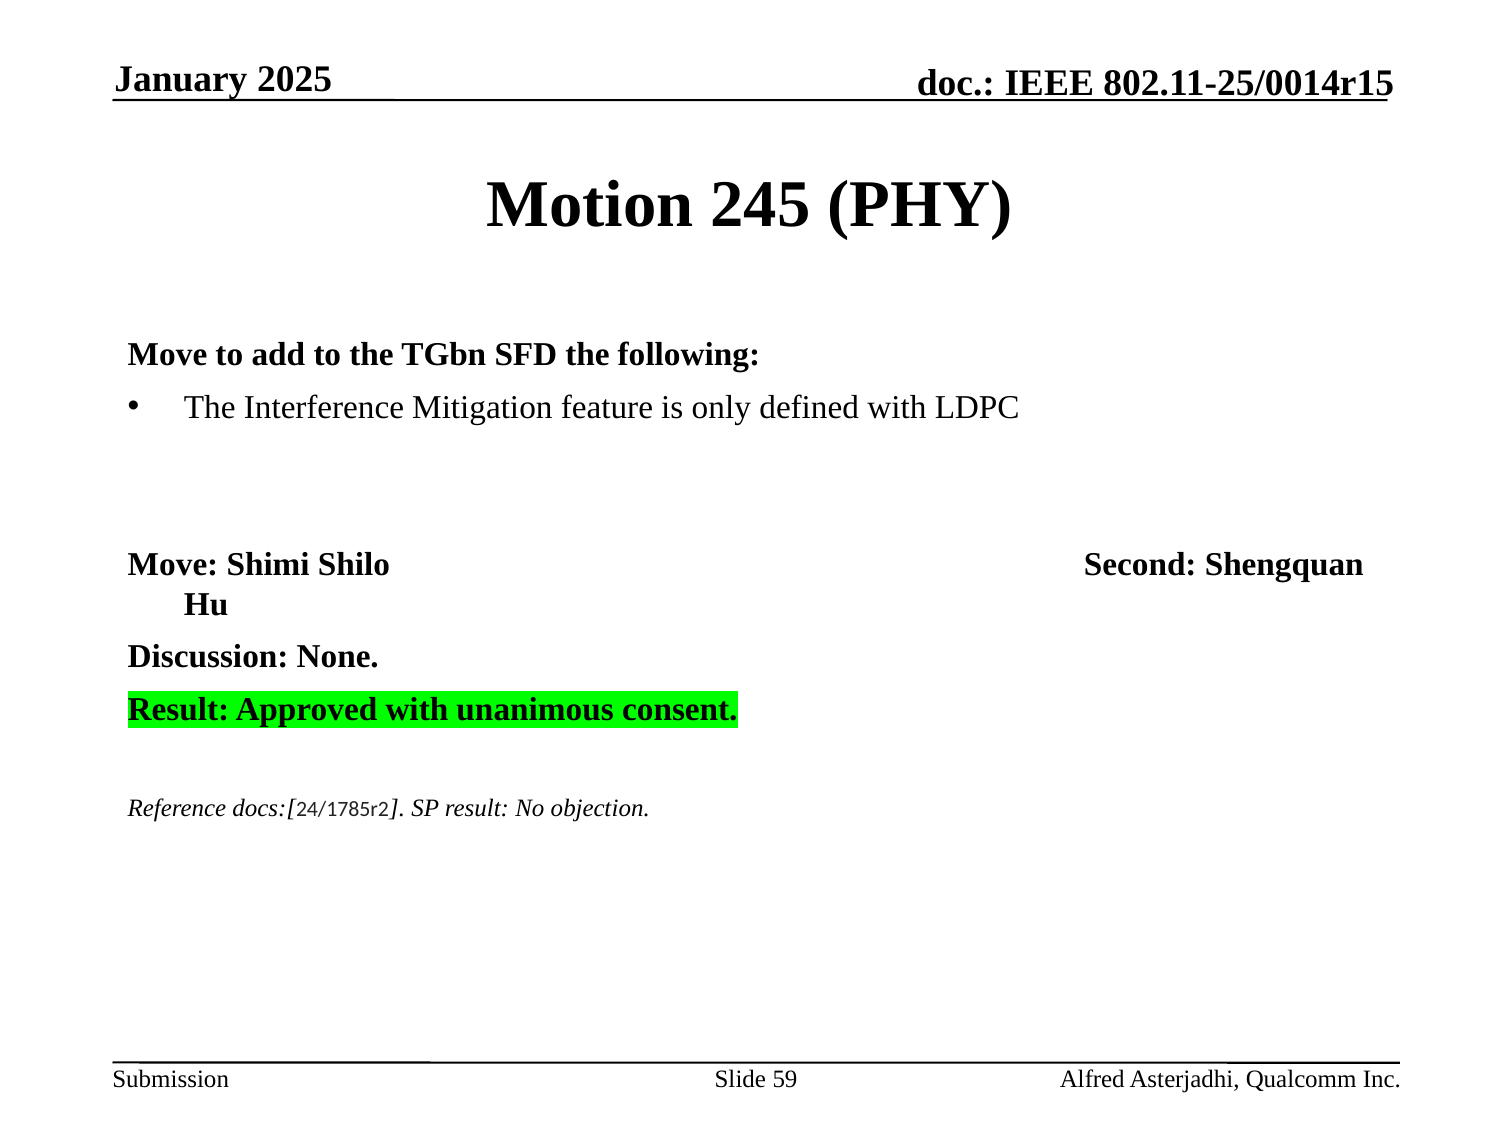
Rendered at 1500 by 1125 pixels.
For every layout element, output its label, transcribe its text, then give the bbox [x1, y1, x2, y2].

footer Alfred Asterjadhi, Qualcomm Inc. [878, 1061, 1402, 1093]
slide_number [114, 54, 423, 100]
slide_number Slide 59 [712, 1061, 800, 1123]
title Motion 245 (PHY) [112, 112, 1388, 288]
list Move to add to the TGbn SFD the following: The Interference Mitigation feature is only defined with LDPC Move: Shimi Shilo Second: Shengquan Hu Discussion: None. Result: Approved with unanimous consent. Reference docs:[24/1785r2]. SP result: No objection. [112, 324, 1388, 1000]
